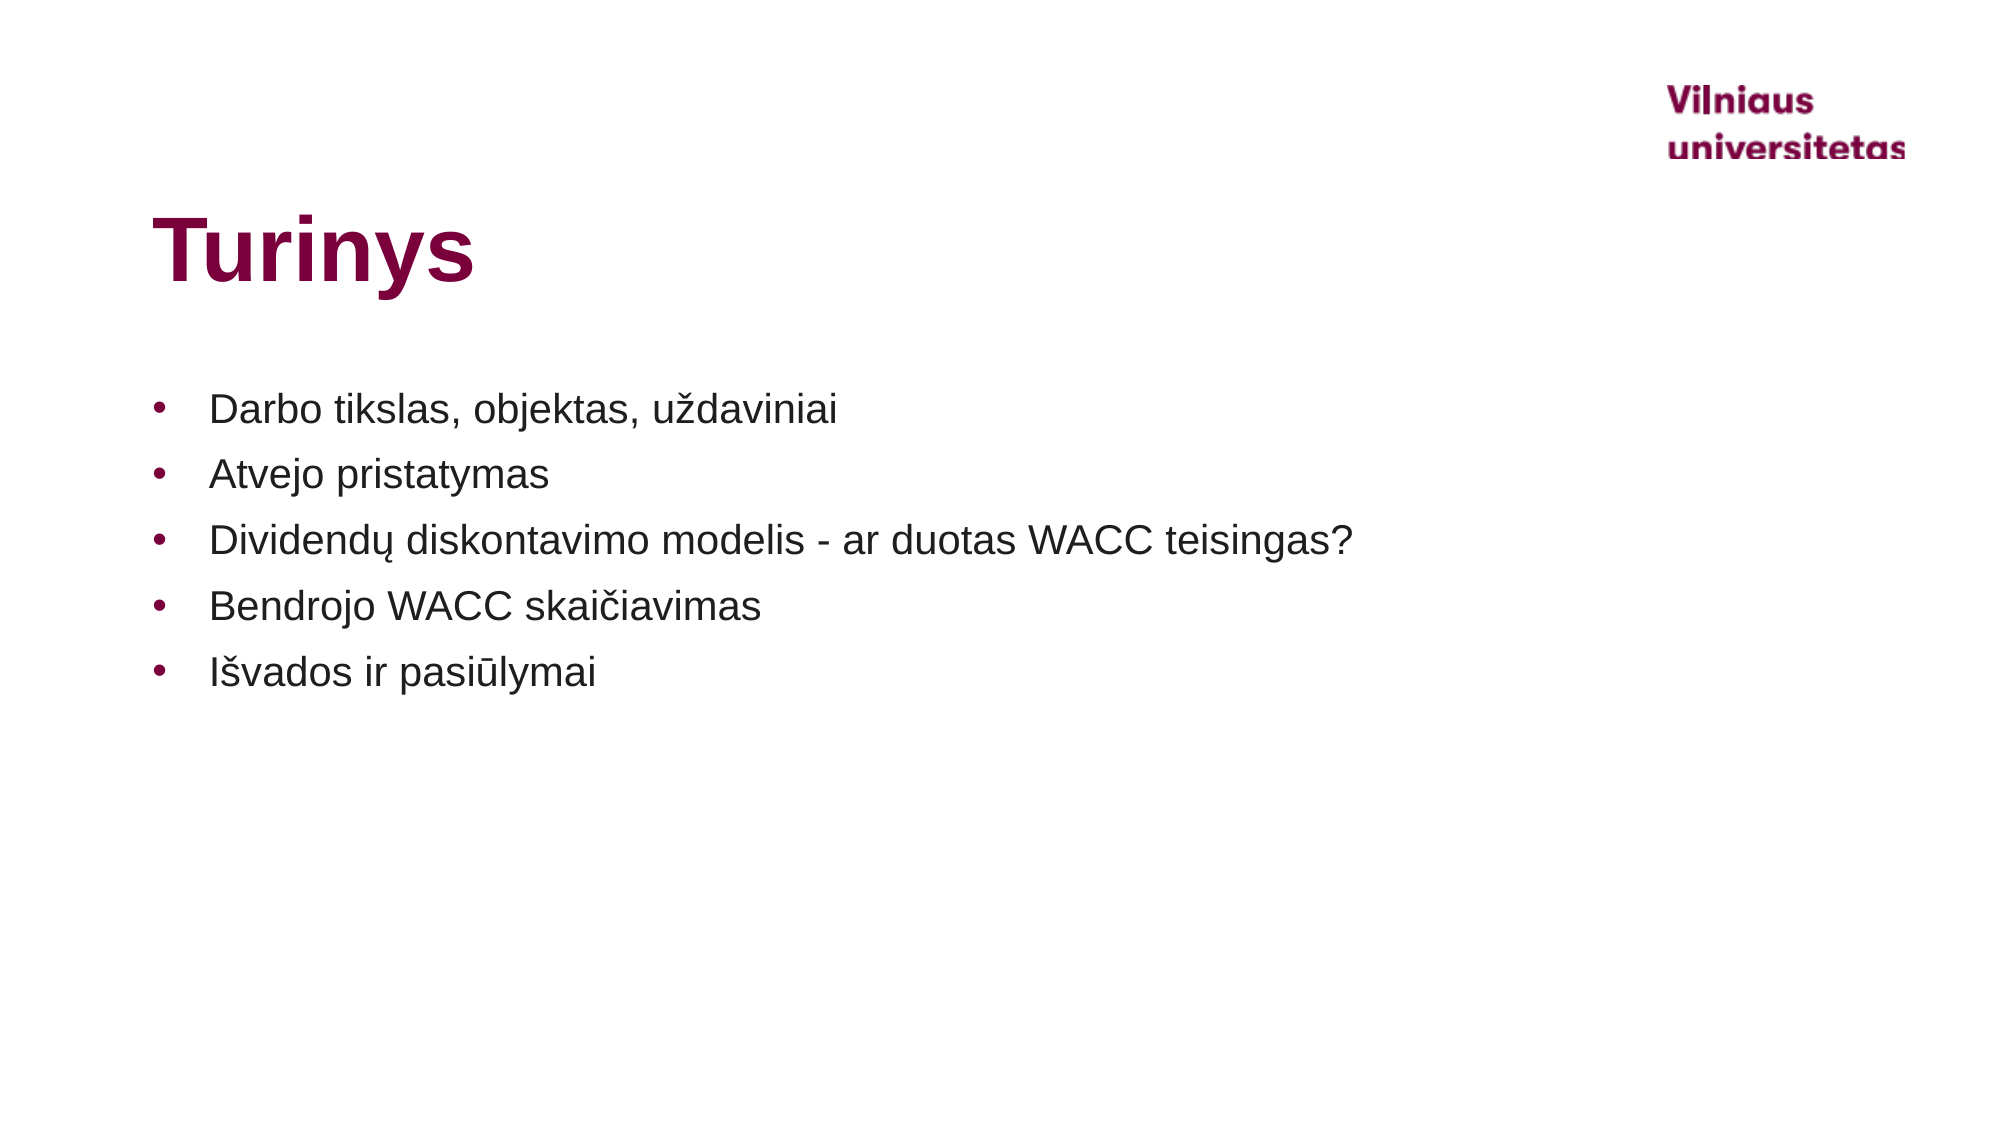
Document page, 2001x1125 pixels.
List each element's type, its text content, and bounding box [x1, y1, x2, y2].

list Darbo tikslas, objektas, uždaviniai Atvejo pristatymas Dividendų diskontavimo modelis - ar duotas WACC teisingas? Bendrojo WACC skaičiavimas Išvados ir pasiūlymai [137, 379, 1623, 970]
title Turinys [137, 194, 1623, 379]
